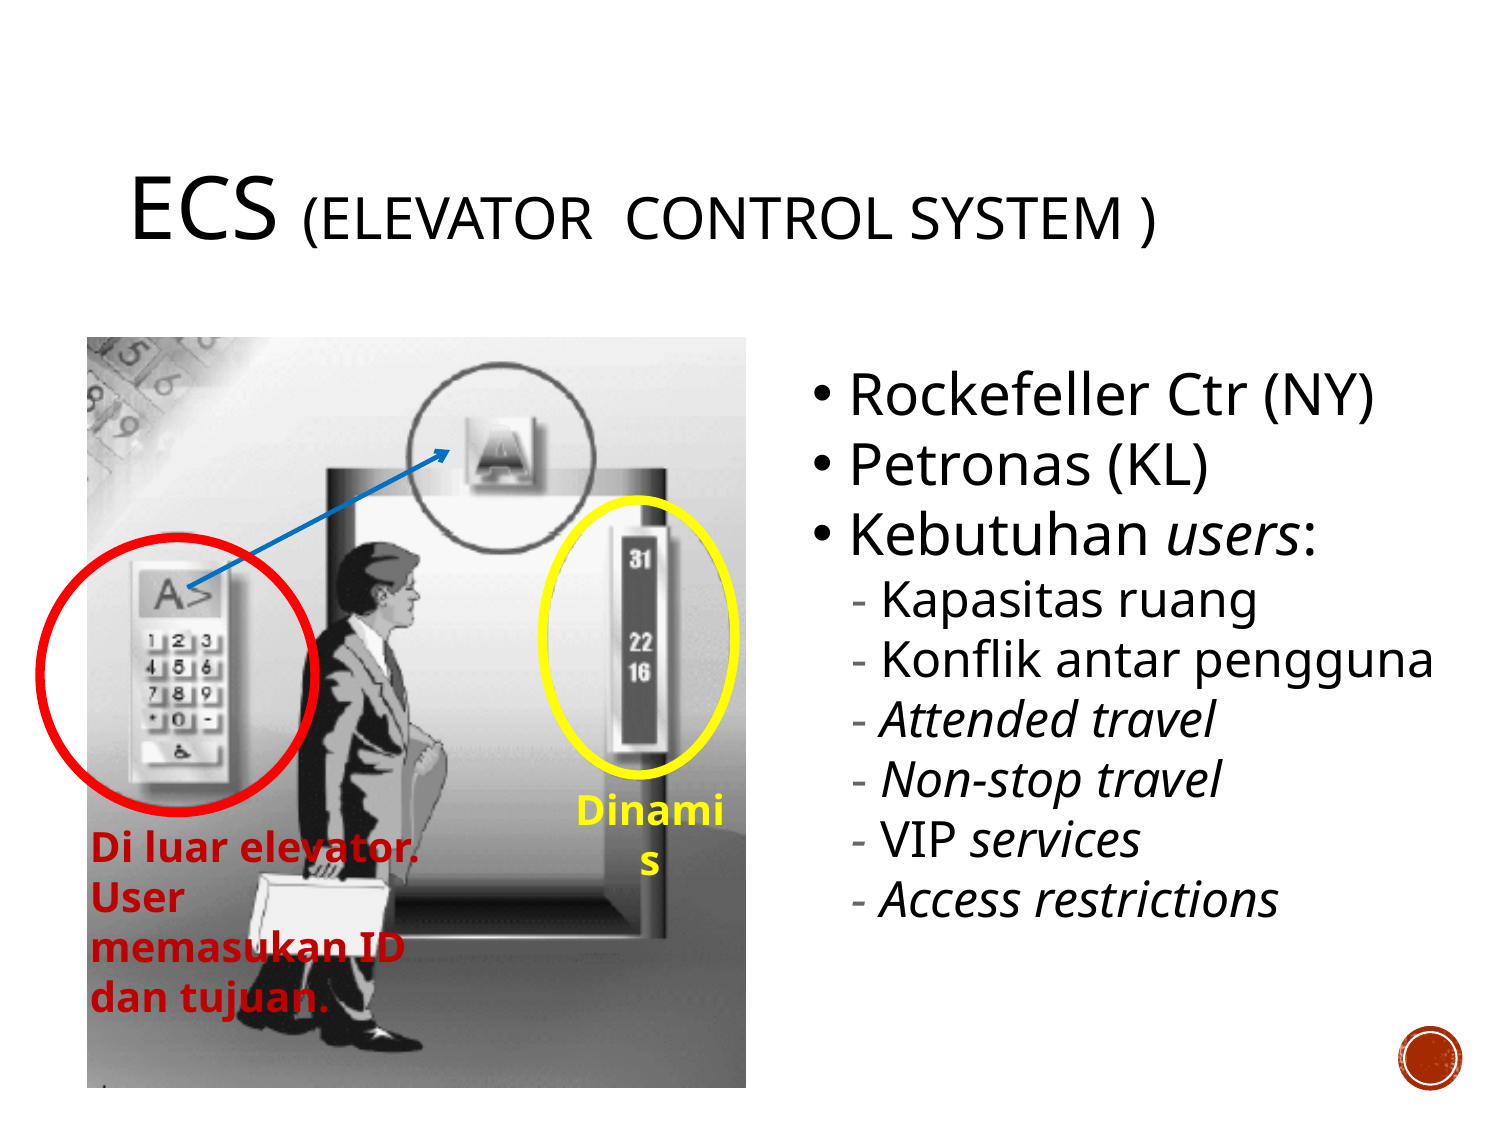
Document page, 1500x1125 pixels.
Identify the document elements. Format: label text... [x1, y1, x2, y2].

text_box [545, 503, 747, 839]
title ECS (Elevator Control System ) [112, 79, 1388, 344]
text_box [43, 538, 459, 978]
text_box Rockefeller Ctr (NY) Petronas (KL) Kebutuhan users: - Kapasitas ruang - Konflik antar pengguna - Attended travel - Non-stop travel - VIP services - Access restrictions [812, 349, 1438, 1038]
picture [87, 337, 746, 1088]
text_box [190, 453, 448, 538]
